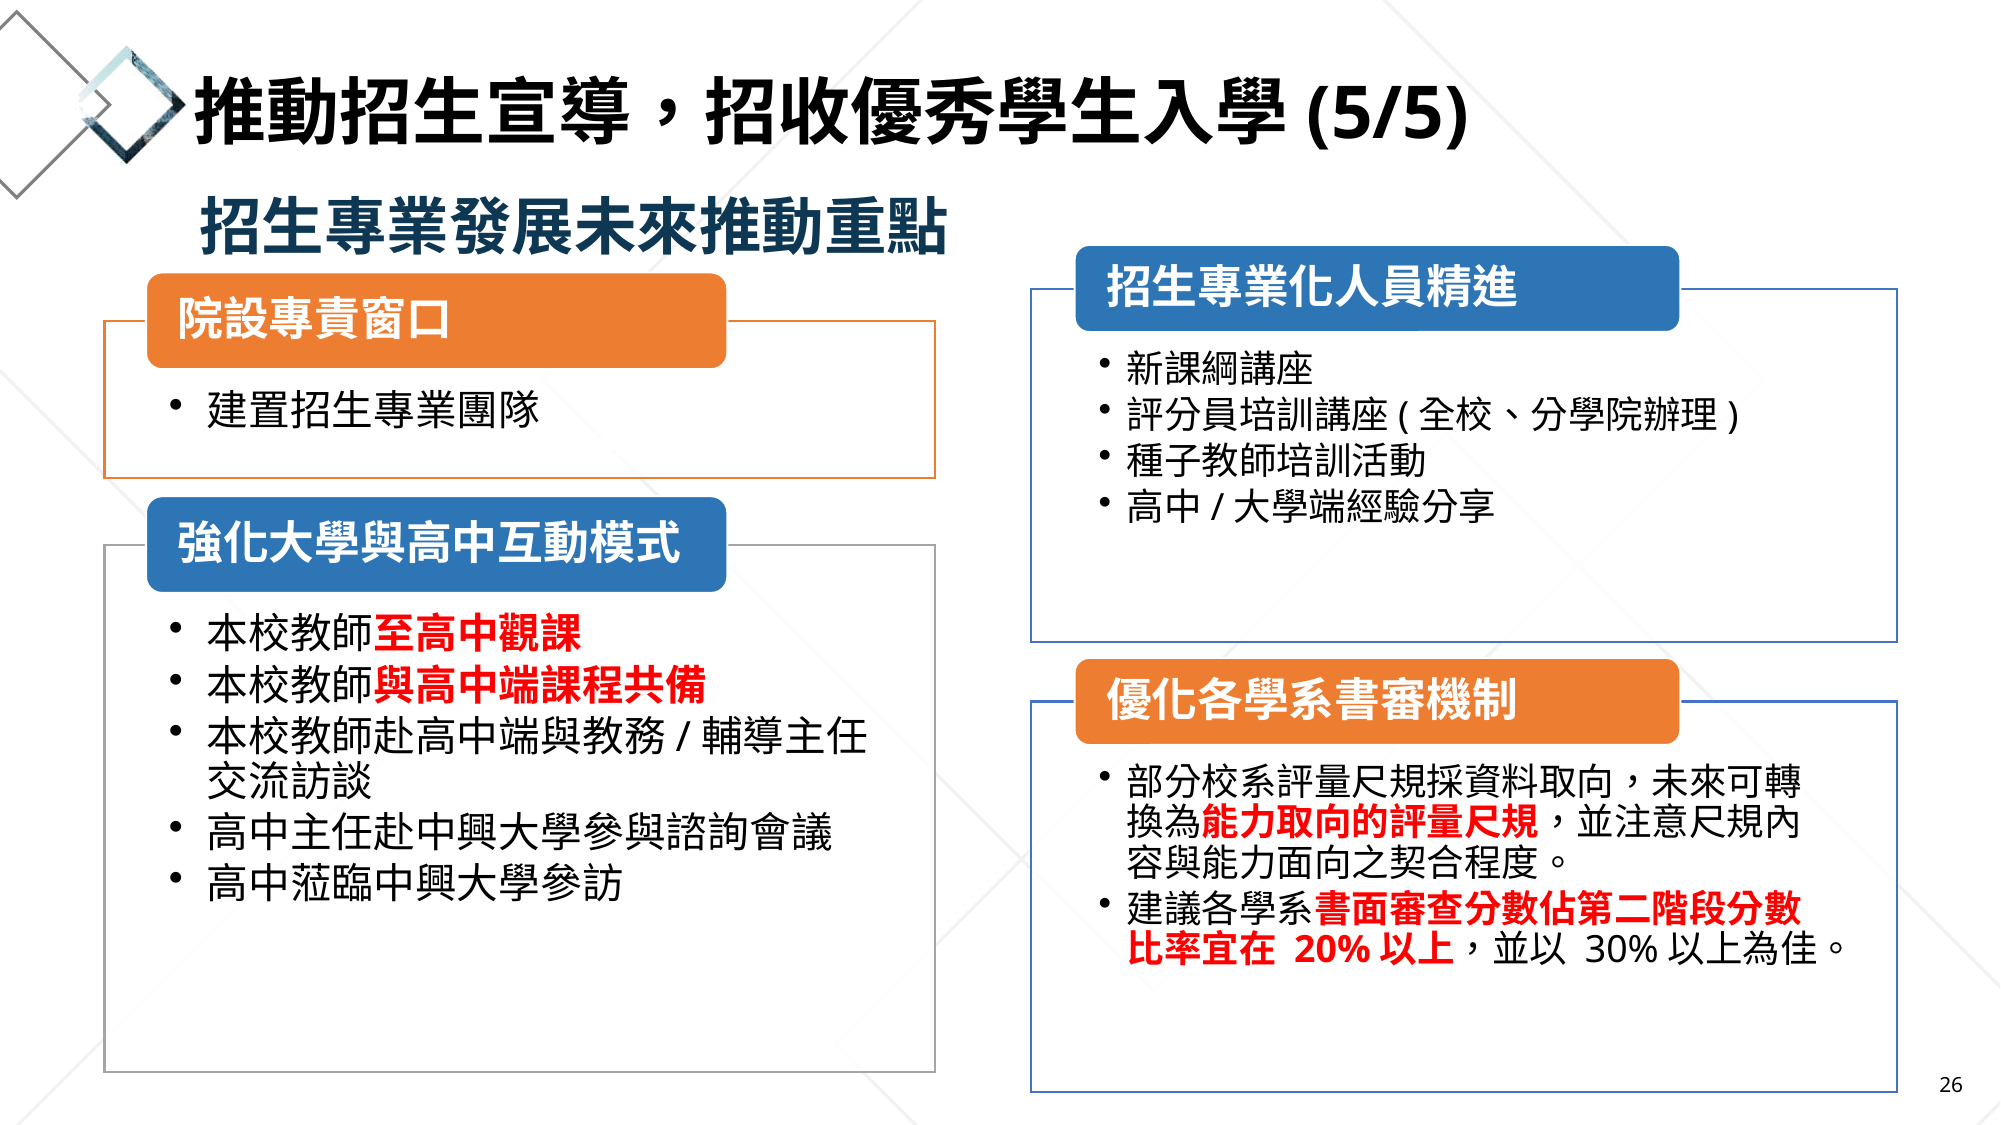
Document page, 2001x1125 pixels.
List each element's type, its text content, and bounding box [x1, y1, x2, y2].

text_box 推動招生宣導，招收優秀學生入學(5/5) [179, 58, 1528, 161]
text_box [1031, 215, 1897, 1122]
picture [64, 44, 189, 165]
text_box 招生專業發展未來推動重點 [184, 142, 1130, 270]
slide_number 26 [1527, 1064, 1978, 1124]
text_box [104, 271, 936, 1073]
